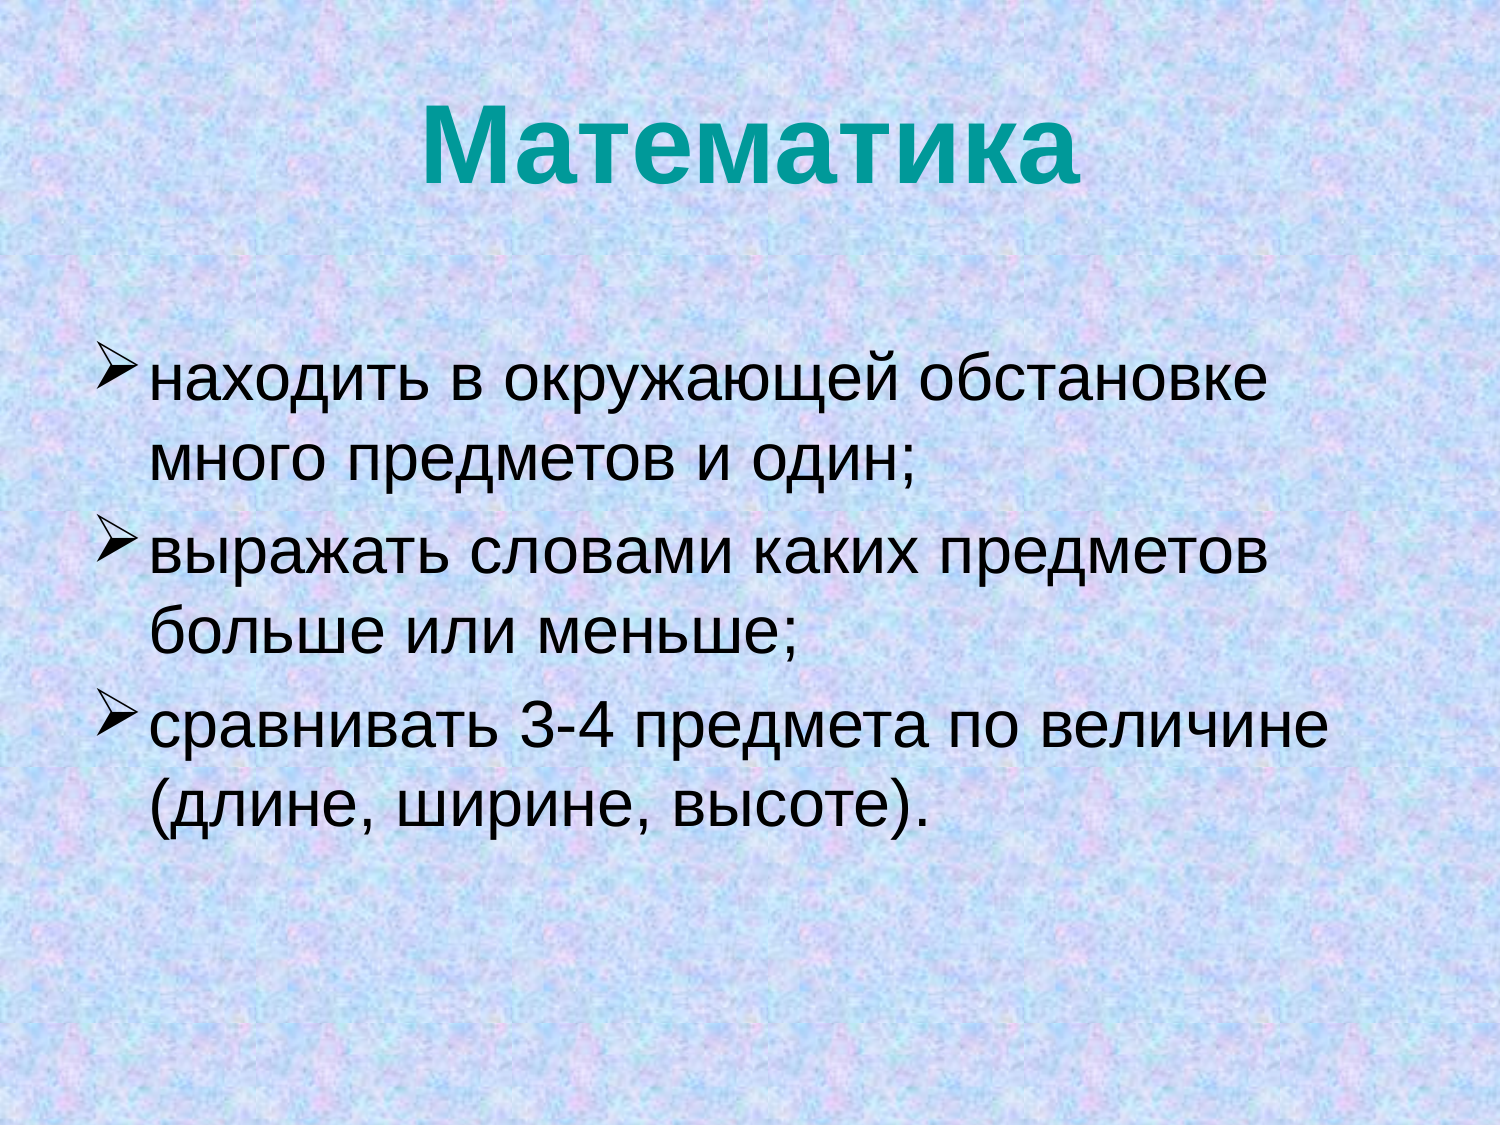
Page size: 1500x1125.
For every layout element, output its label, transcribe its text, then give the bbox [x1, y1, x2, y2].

picture [0, 0, 1500, 1125]
title Математика [75, 45, 1425, 233]
list находить в окружающей обстановке много предметов и один; выражать словами каких предметов больше или меньше; сравнивать 3-4 предмета по величине (длине, ширине, высоте). [76, 326, 1427, 1069]
